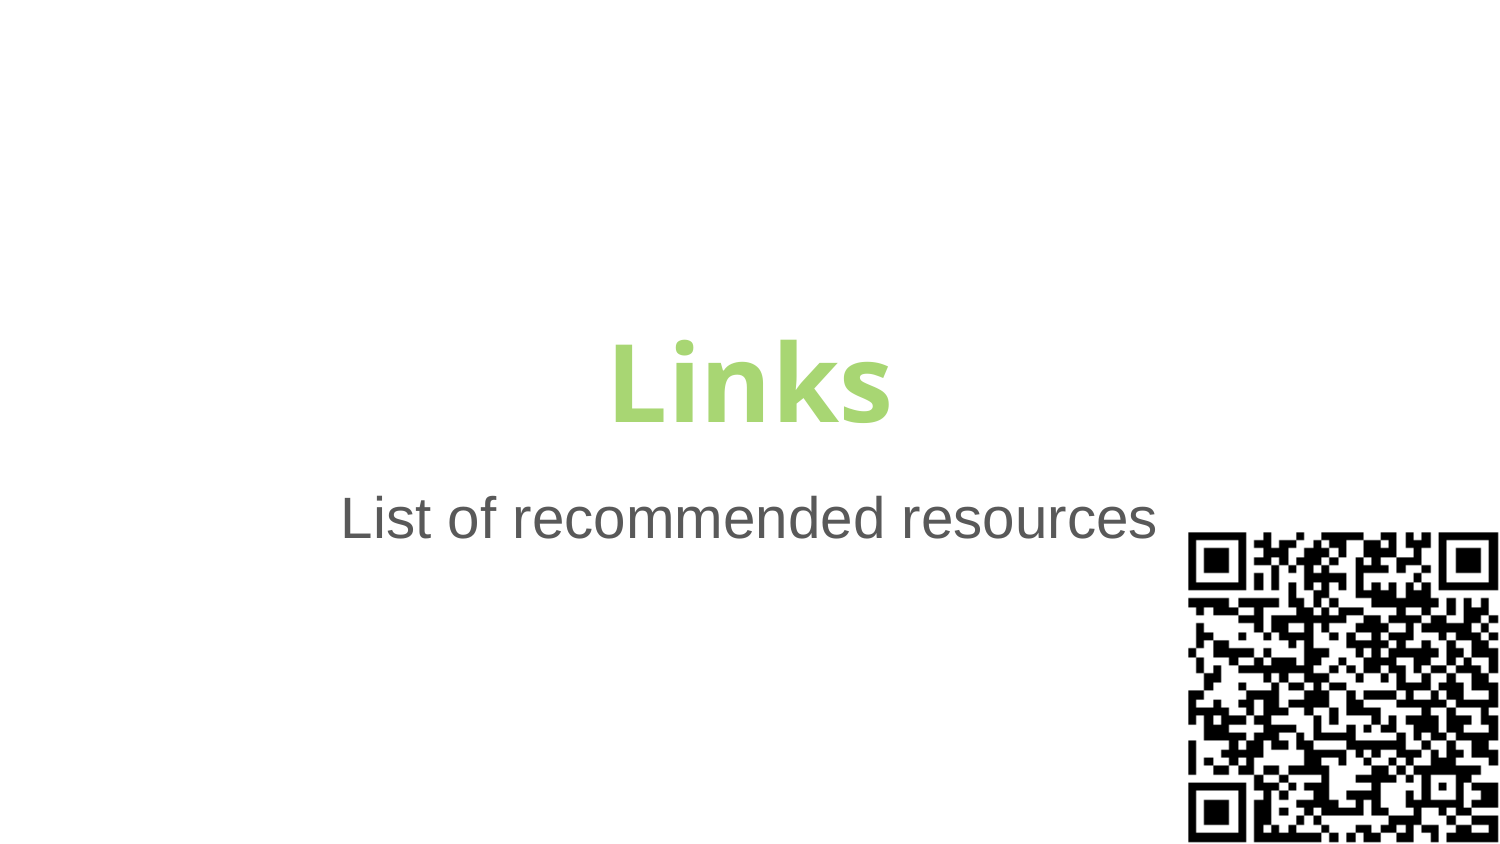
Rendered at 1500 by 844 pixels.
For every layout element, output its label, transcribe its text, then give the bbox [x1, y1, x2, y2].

title Links [51, 122, 1449, 459]
subtitle List of recommended resources [51, 464, 1449, 595]
picture [1187, 530, 1500, 844]
